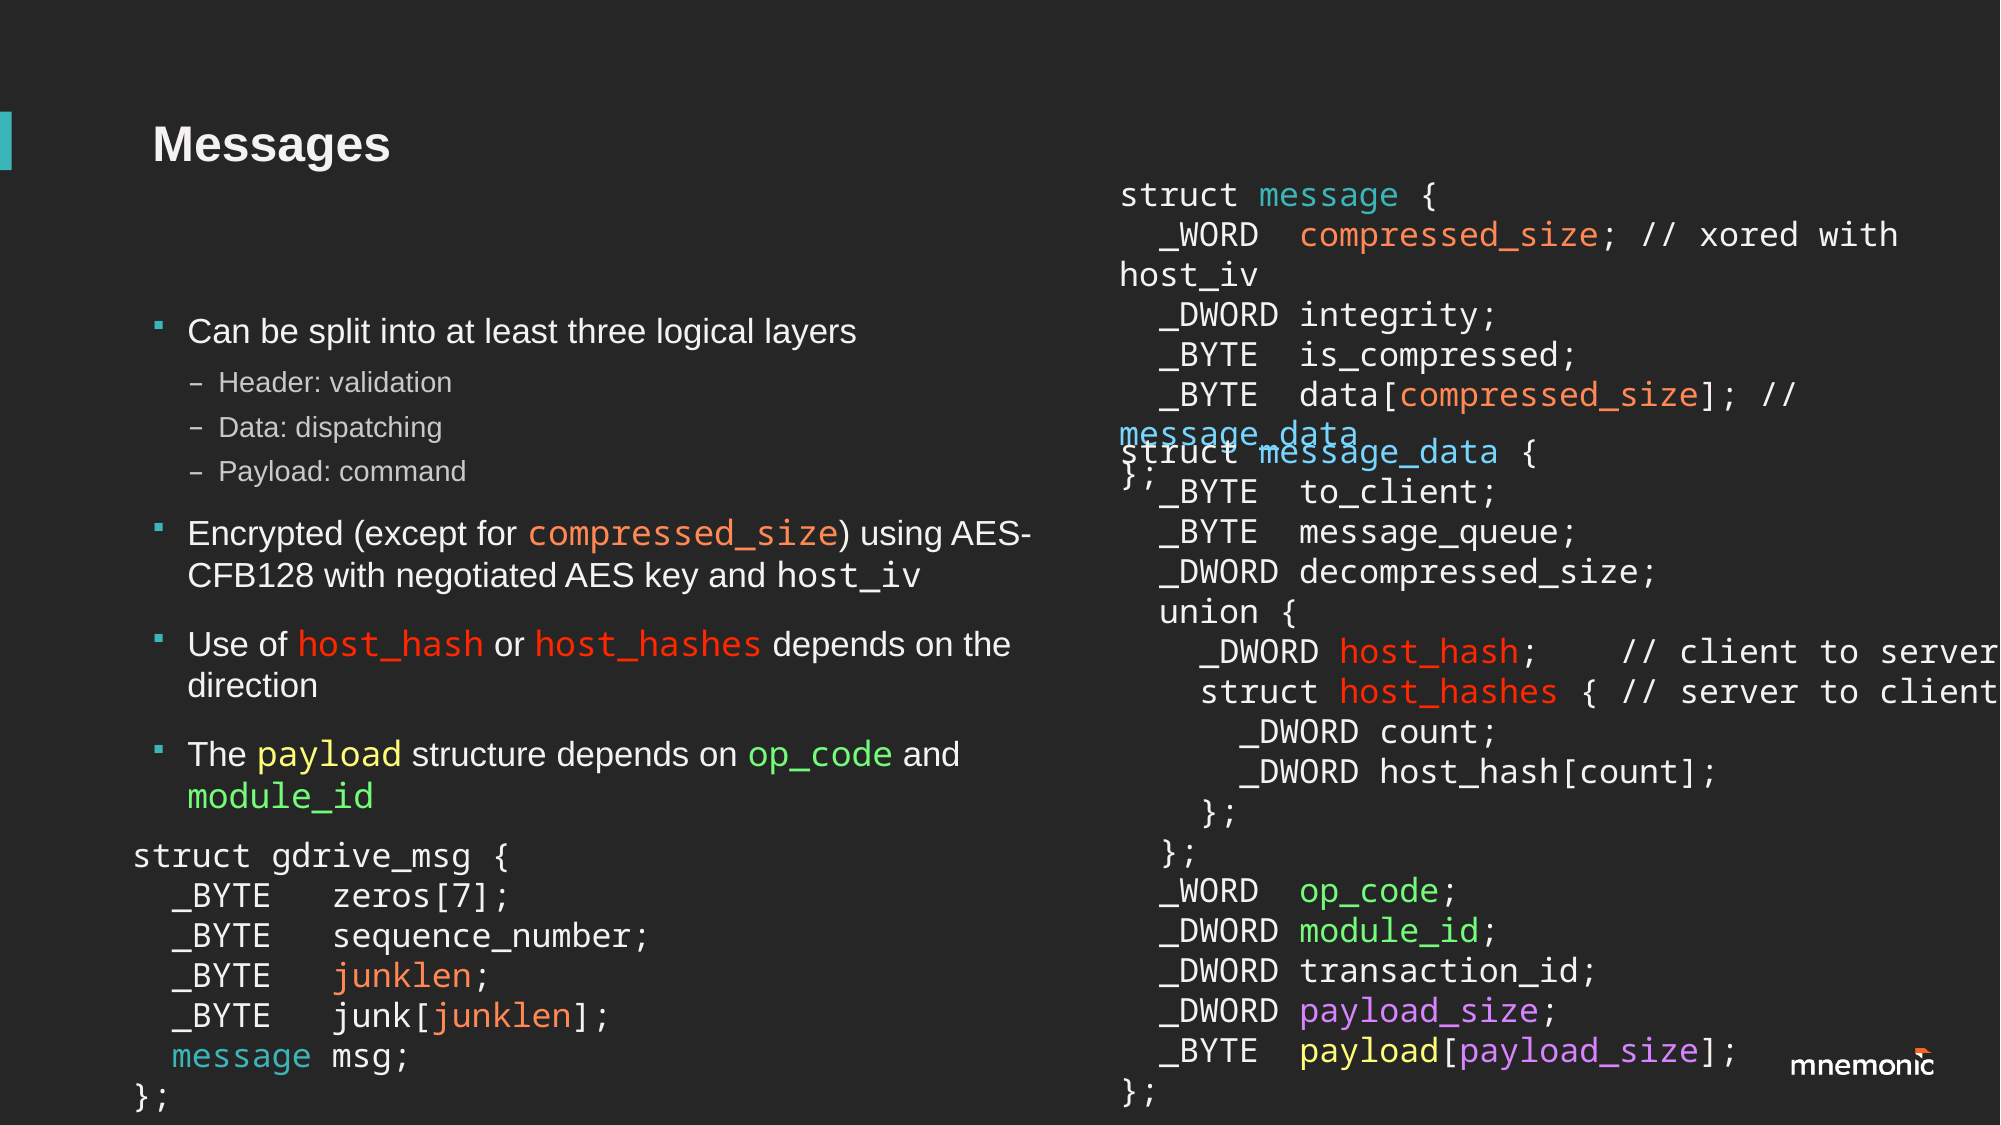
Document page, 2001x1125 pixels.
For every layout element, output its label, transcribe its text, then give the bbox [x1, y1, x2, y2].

text_box struct message_data { _BYTE to_client; _BYTE message_queue; _DWORD decompressed_size; union { _DWORD host_hash; // client to server struct host_hashes { // server to client _DWORD count; _DWORD host_hash[count]; }; }; _WORD op_code; _DWORD module_id; _DWORD transaction_id; _DWORD payload_size; _BYTE payload[payload_size]; }; [1104, 423, 2000, 1117]
list Can be split into at least three logical layers Header: validation Data: dispatching Payload: command Encrypted (except for compressed_size) using AES-CFB128 with negotiated AES key and host_iv Use of host_hash or host_hashes depends on the direction The payload structure depends on op_code and module_id [137, 300, 1104, 828]
title Messages [137, 111, 1636, 288]
text_box struct message { _WORD compressed_size; // xored with host_iv _DWORD integrity; _BYTE is_compressed; _BYTE data[compressed_size]; // message_data }; [1104, 165, 2000, 423]
text_box struct gdrive_msg { _BYTE zeros[7]; _BYTE sequence_number; _BYTE junklen; _BYTE junk[junklen]; message msg; }; [117, 827, 667, 1122]
